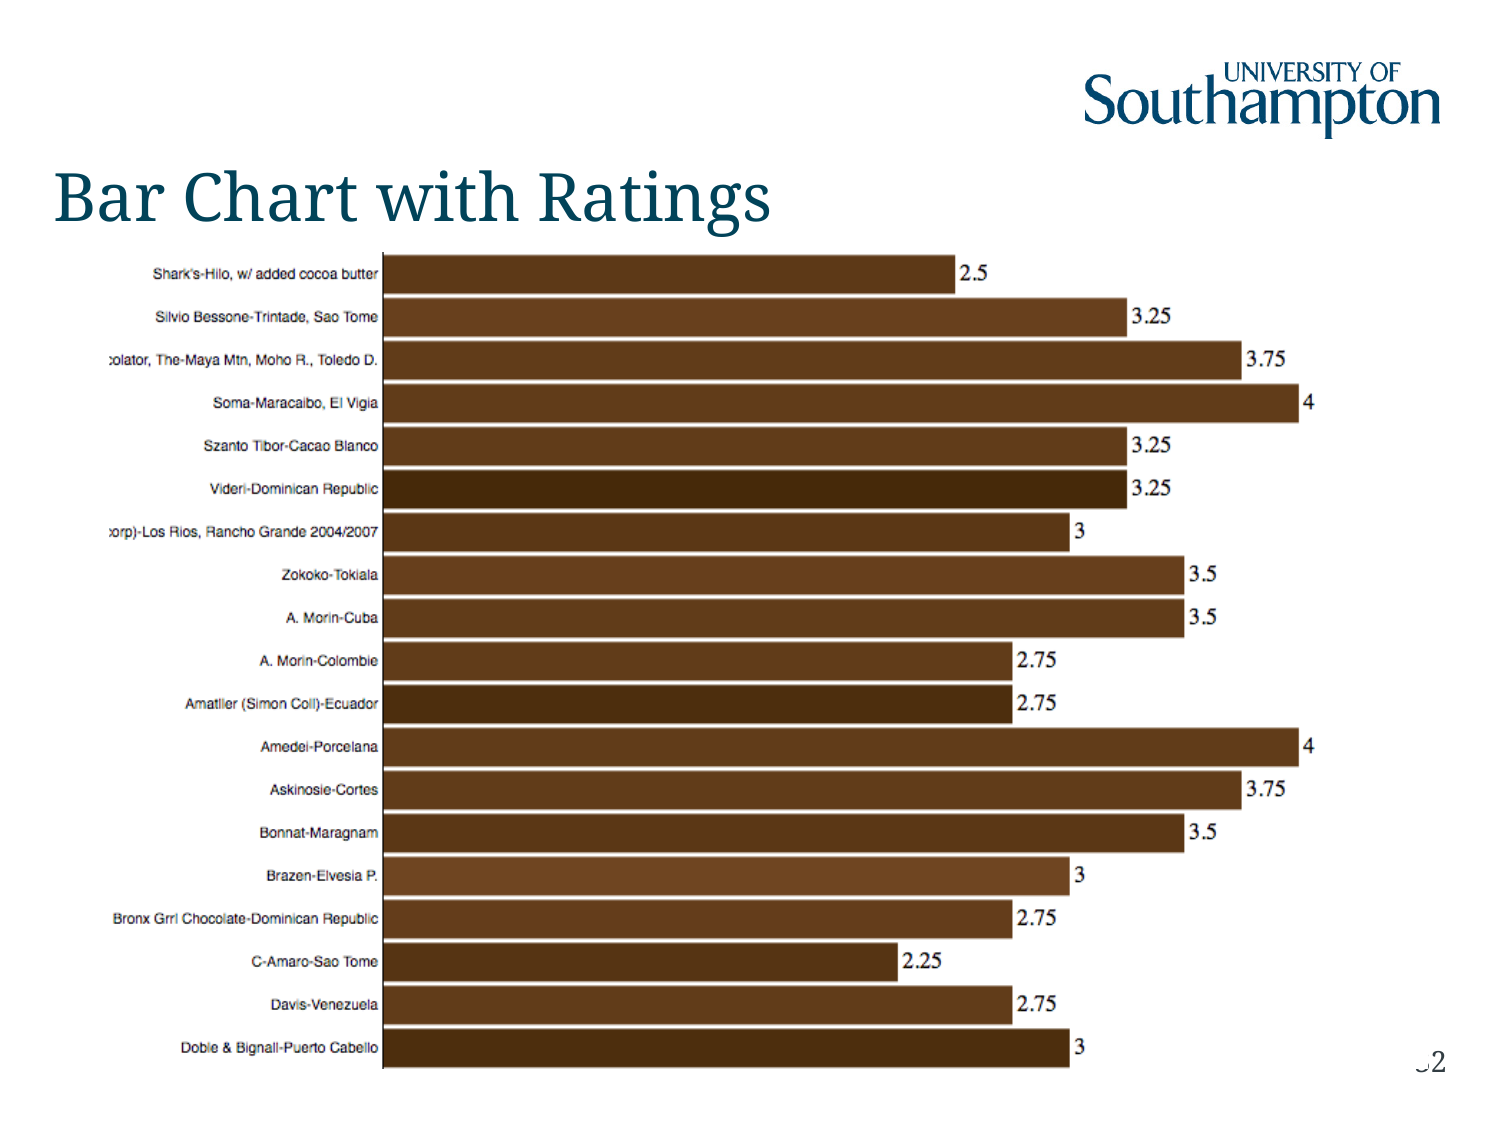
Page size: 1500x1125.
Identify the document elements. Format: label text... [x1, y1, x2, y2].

title Bar Chart with Ratings [52, 147, 1448, 255]
picture [108, 251, 1429, 1069]
slide_number 32 [1159, 1035, 1448, 1088]
picture [1085, 62, 1440, 139]
